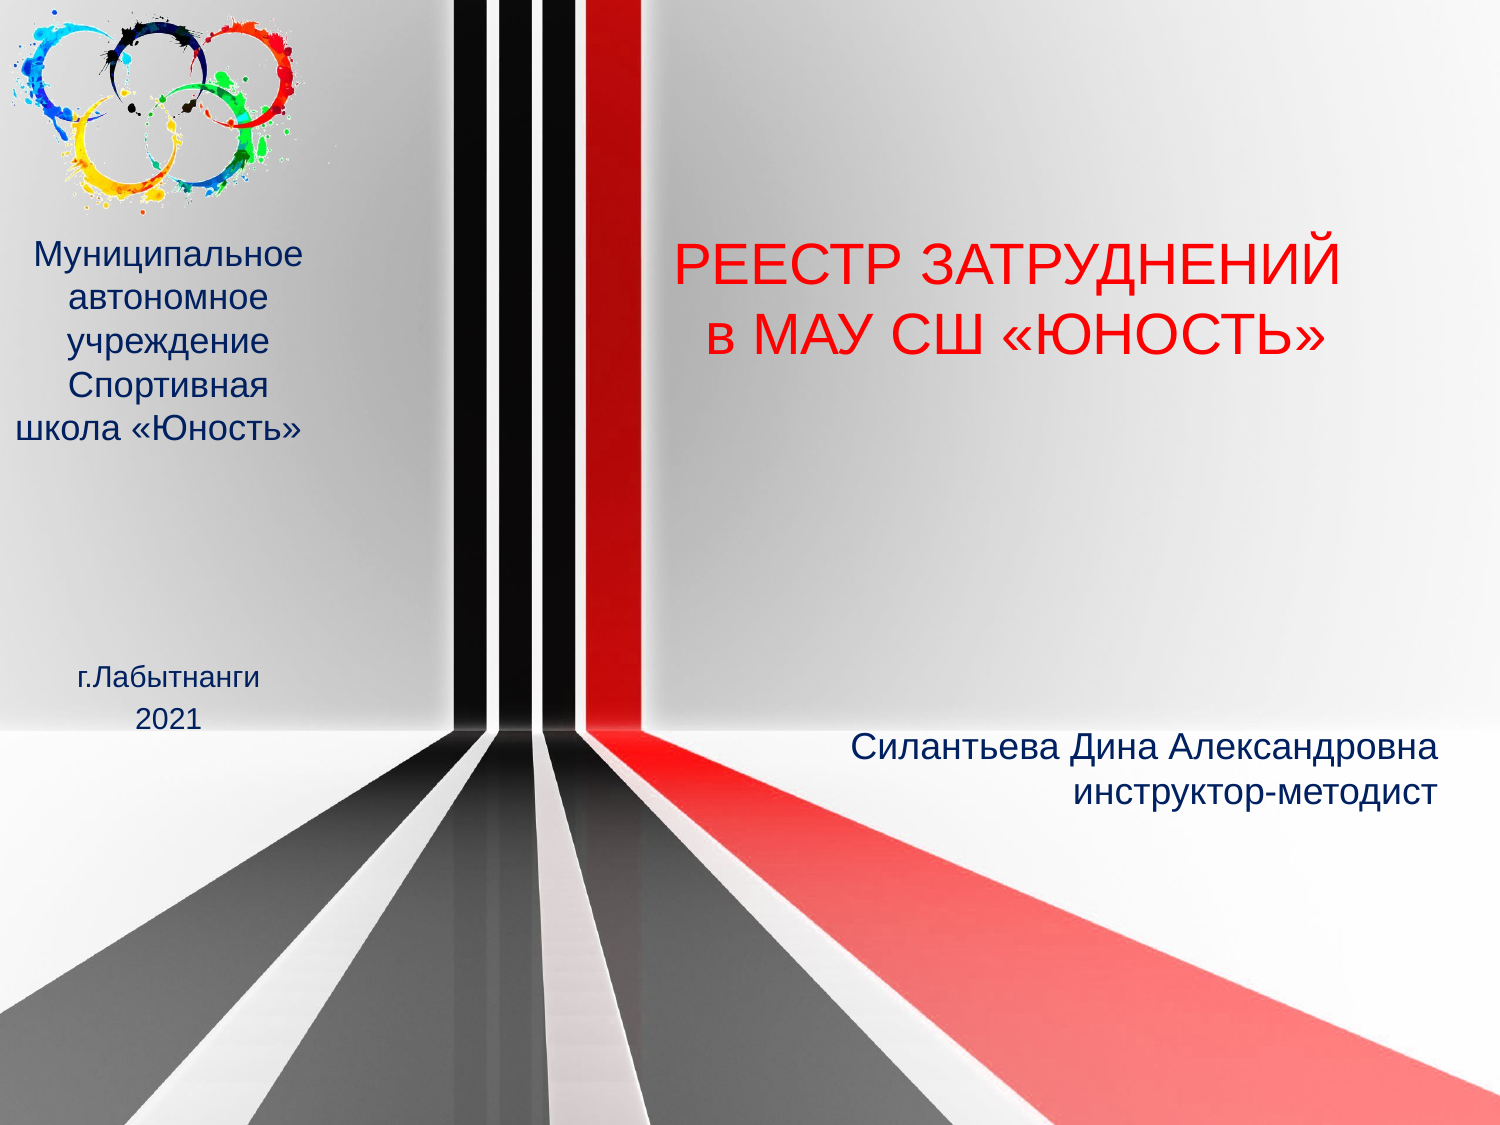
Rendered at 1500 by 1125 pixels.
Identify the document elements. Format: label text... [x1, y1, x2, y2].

picture [0, 0, 1500, 1125]
title РЕЕСТР ЗАТРУДНЕНИЙ в МАУ СШ «ЮНОСТЬ» [632, 175, 1400, 417]
text_box Силантьева Дина Александровна инструктор-методист [738, 714, 1454, 820]
subtitle Муниципальное автономное учреждение Спортивная школа «Юность» г.Лабытнанги 2021 [0, 277, 338, 786]
